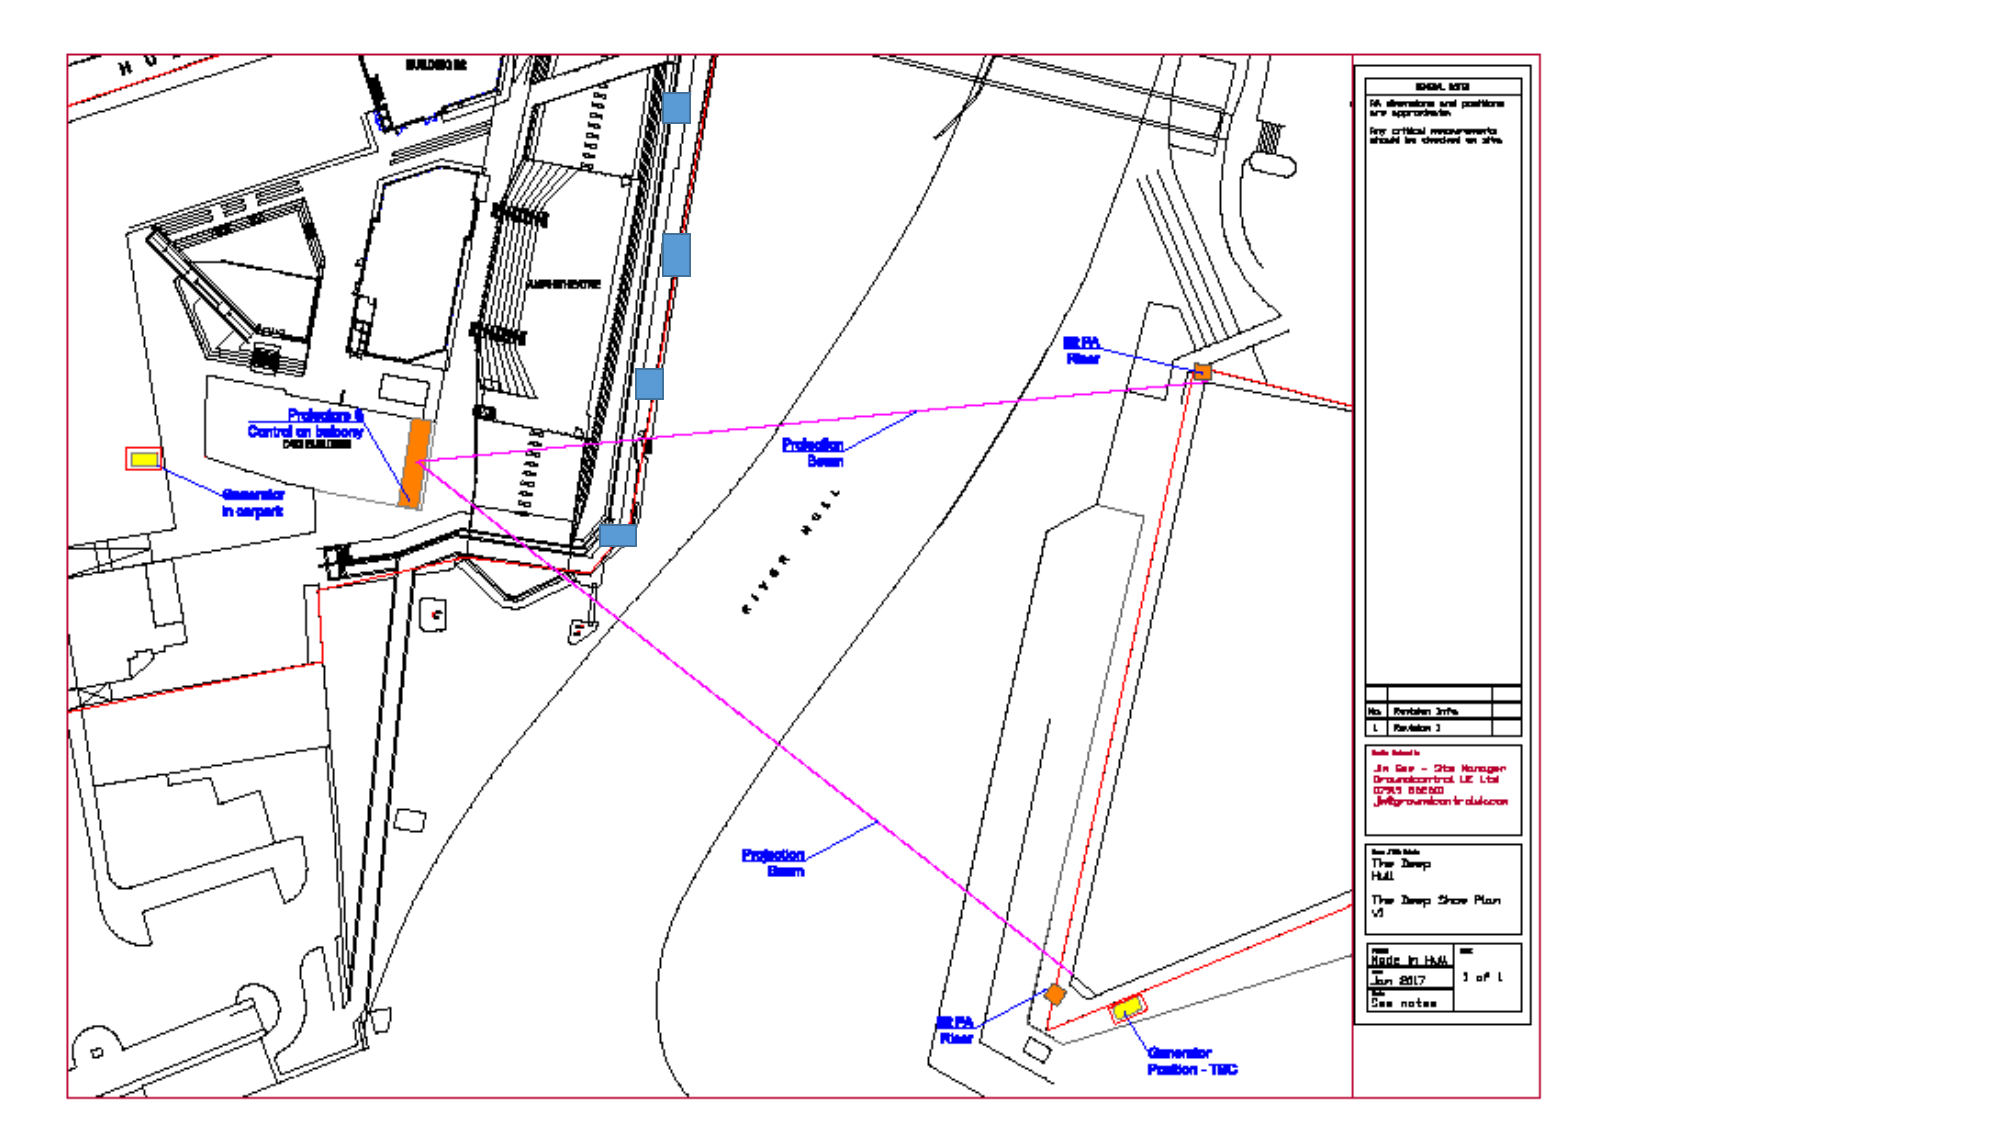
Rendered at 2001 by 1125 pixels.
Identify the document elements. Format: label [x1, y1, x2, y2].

text_box [32, 32, 1578, 1125]
